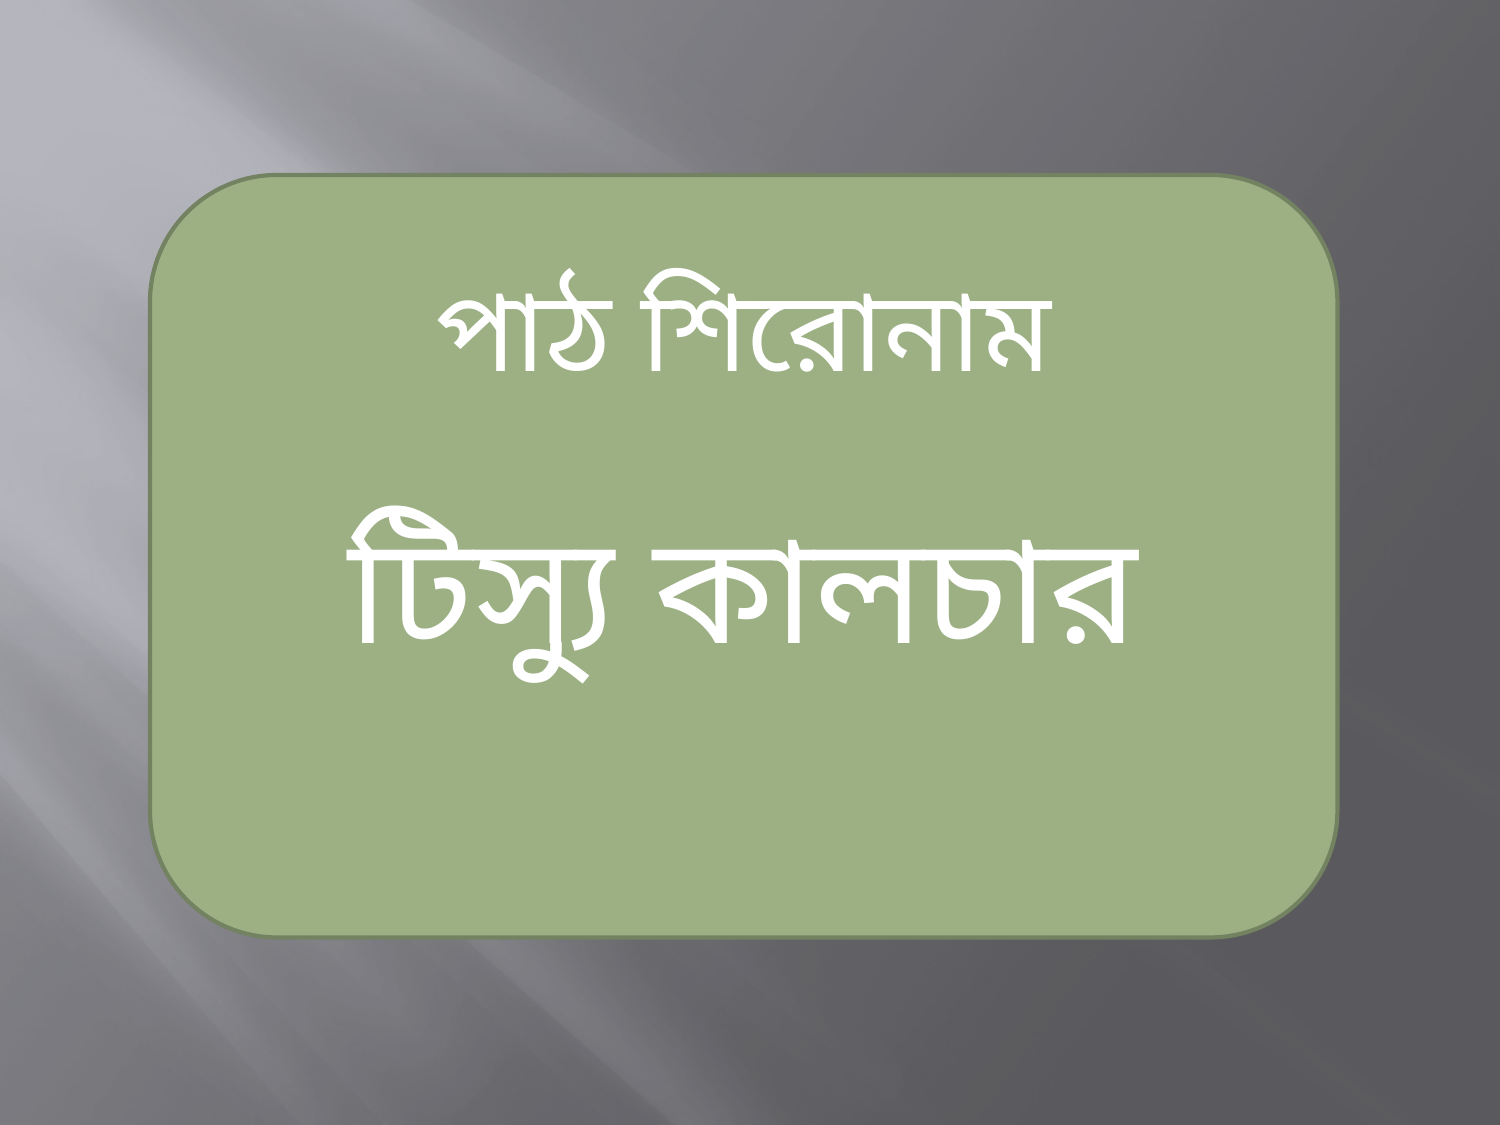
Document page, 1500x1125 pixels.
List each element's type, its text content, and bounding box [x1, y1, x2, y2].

text_box পাঠ শিরোনাম টিস্যু কালচার [147, 172, 1340, 940]
